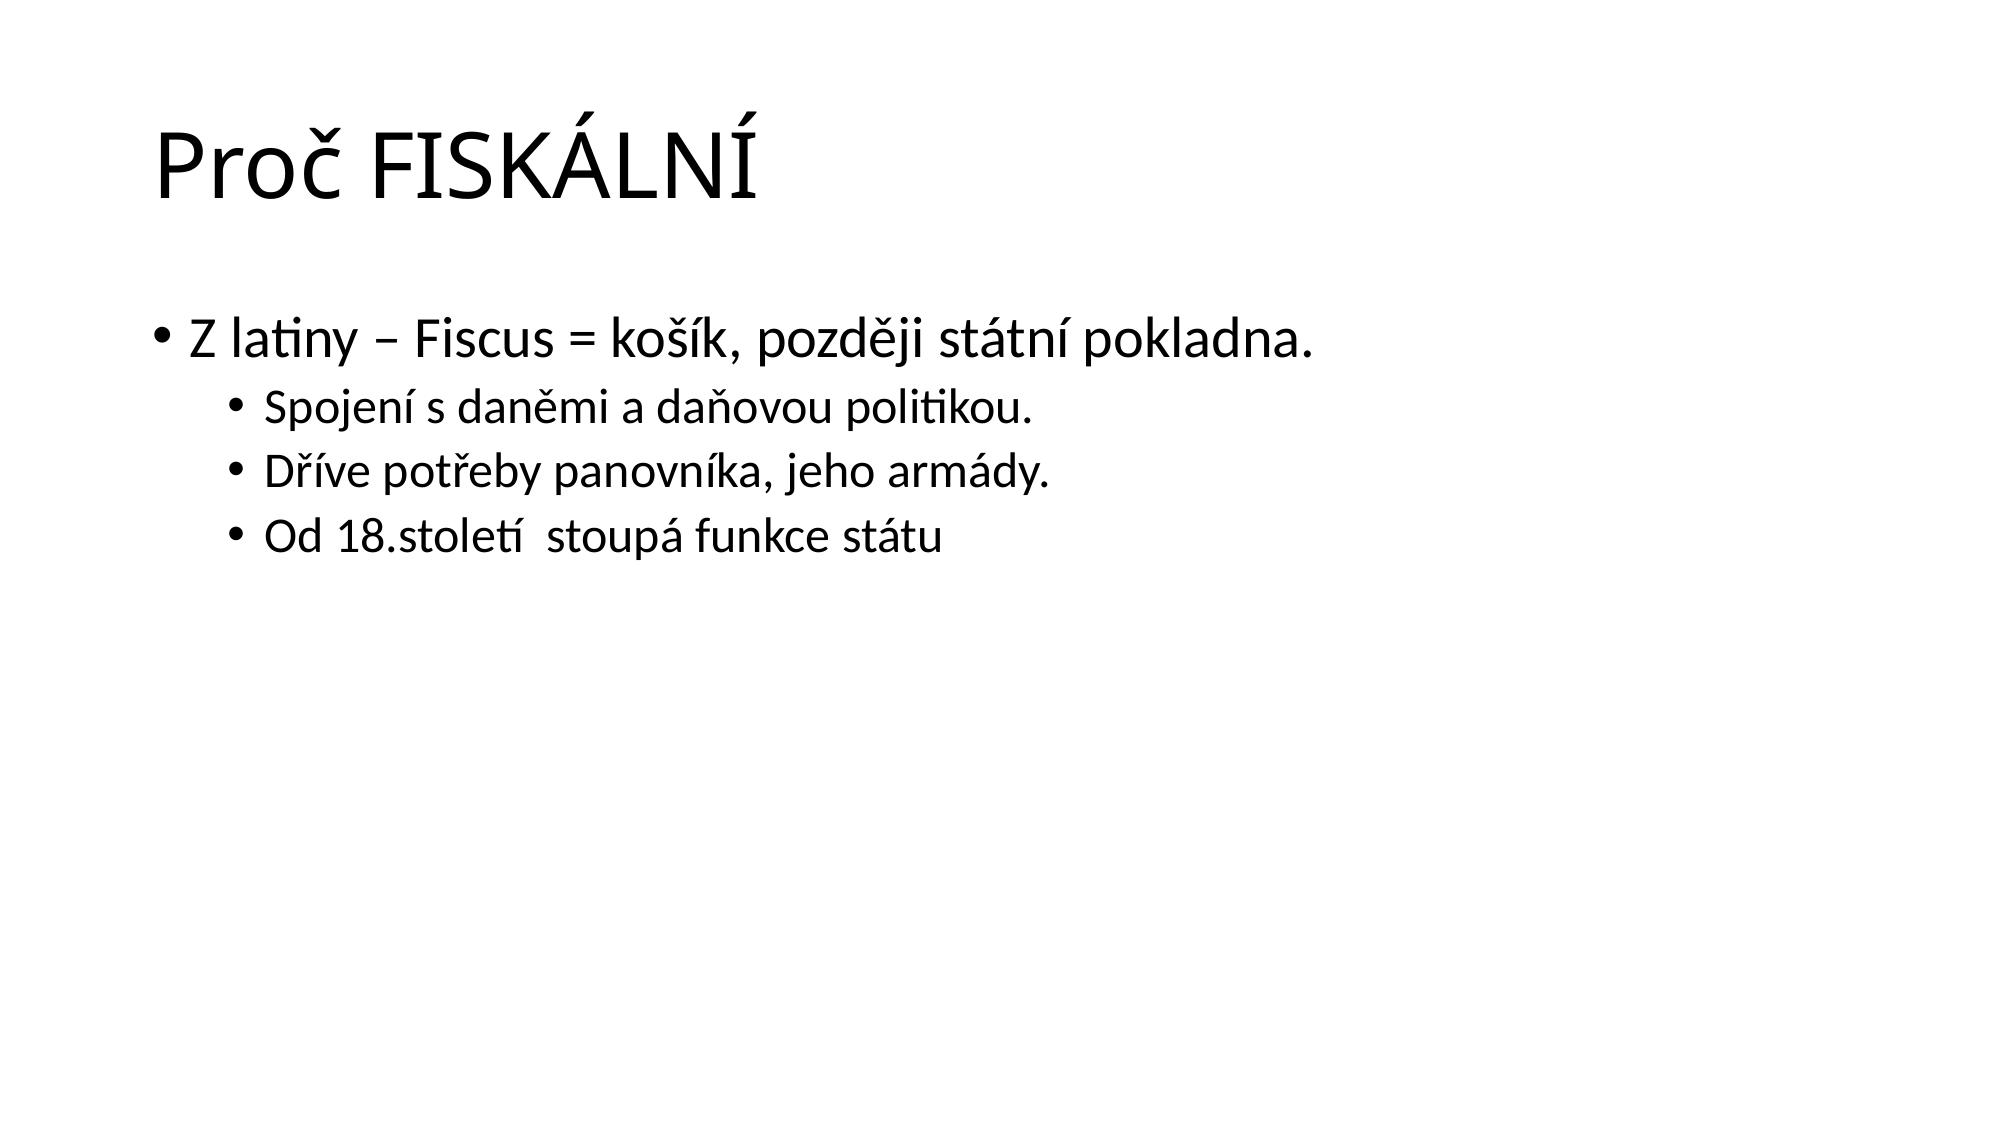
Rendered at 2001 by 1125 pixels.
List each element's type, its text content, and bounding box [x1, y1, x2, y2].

title Proč FISKÁLNÍ [137, 59, 1863, 278]
list Z latiny – Fiscus = košík, později státní pokladna. Spojení s daněmi a daňovou politikou. Dříve potřeby panovníka, jeho armády. Od 18.století stoupá funkce státu [137, 299, 1863, 1014]
